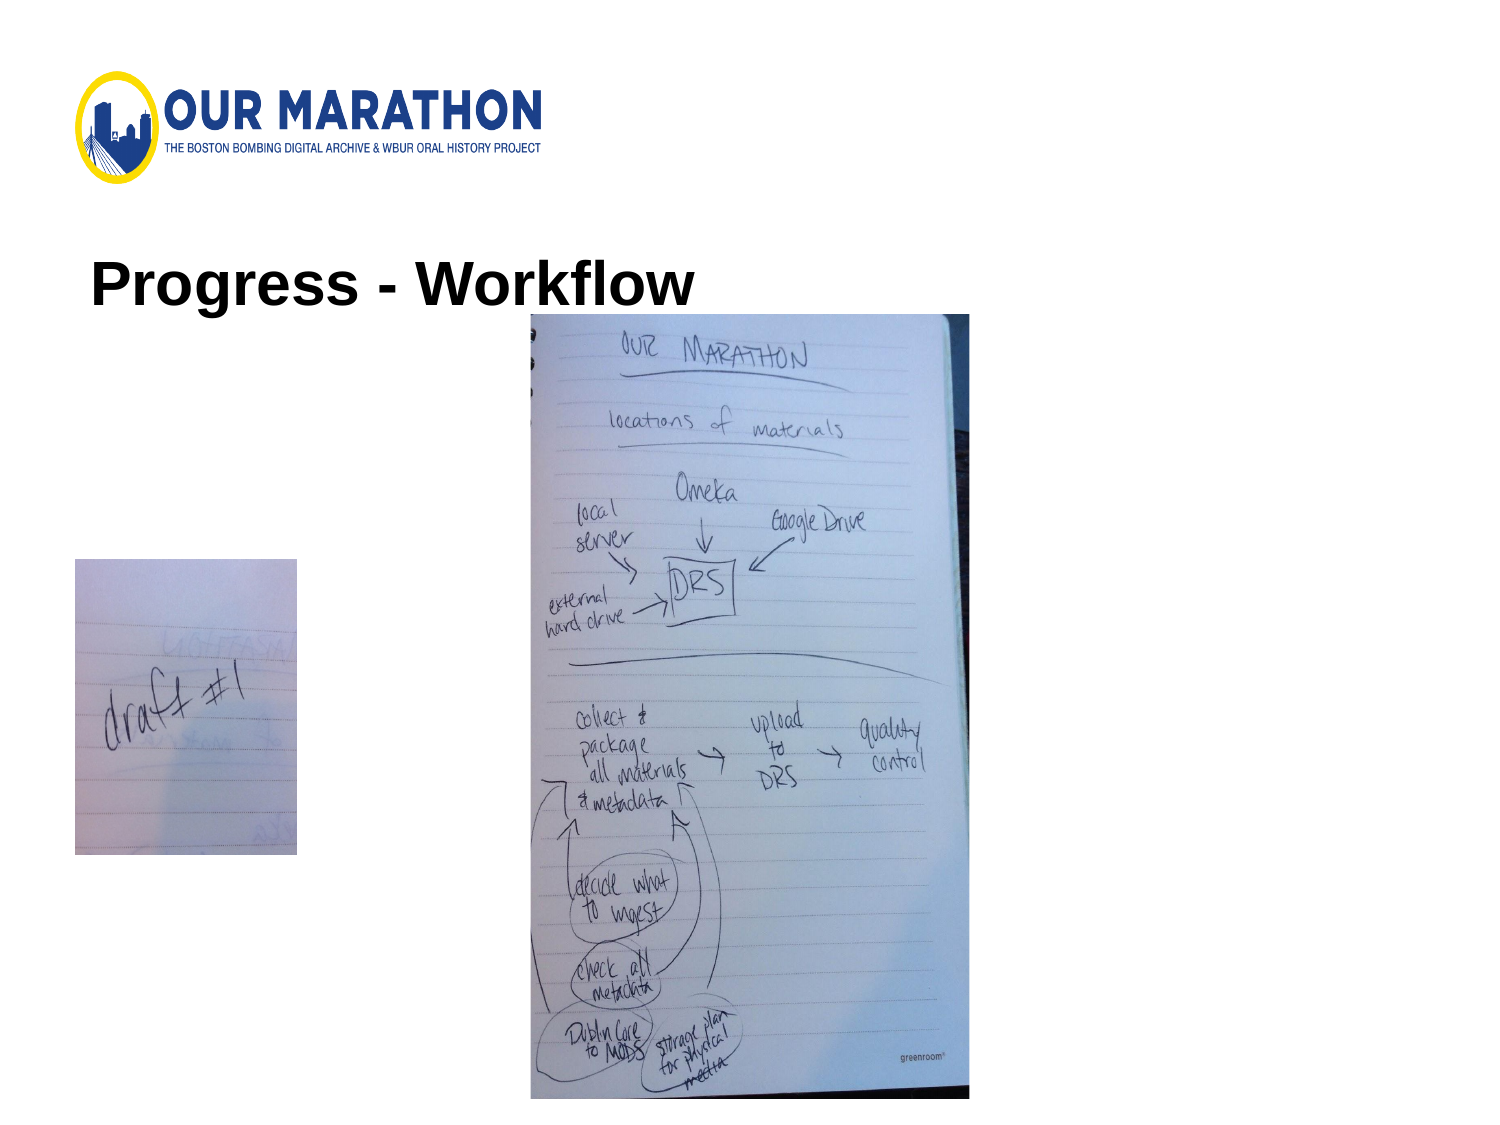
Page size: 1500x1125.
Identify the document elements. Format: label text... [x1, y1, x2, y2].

picture [74, 559, 297, 855]
picture [530, 314, 970, 1100]
picture [74, 70, 541, 185]
title Progress - Workflow [75, 145, 857, 333]
